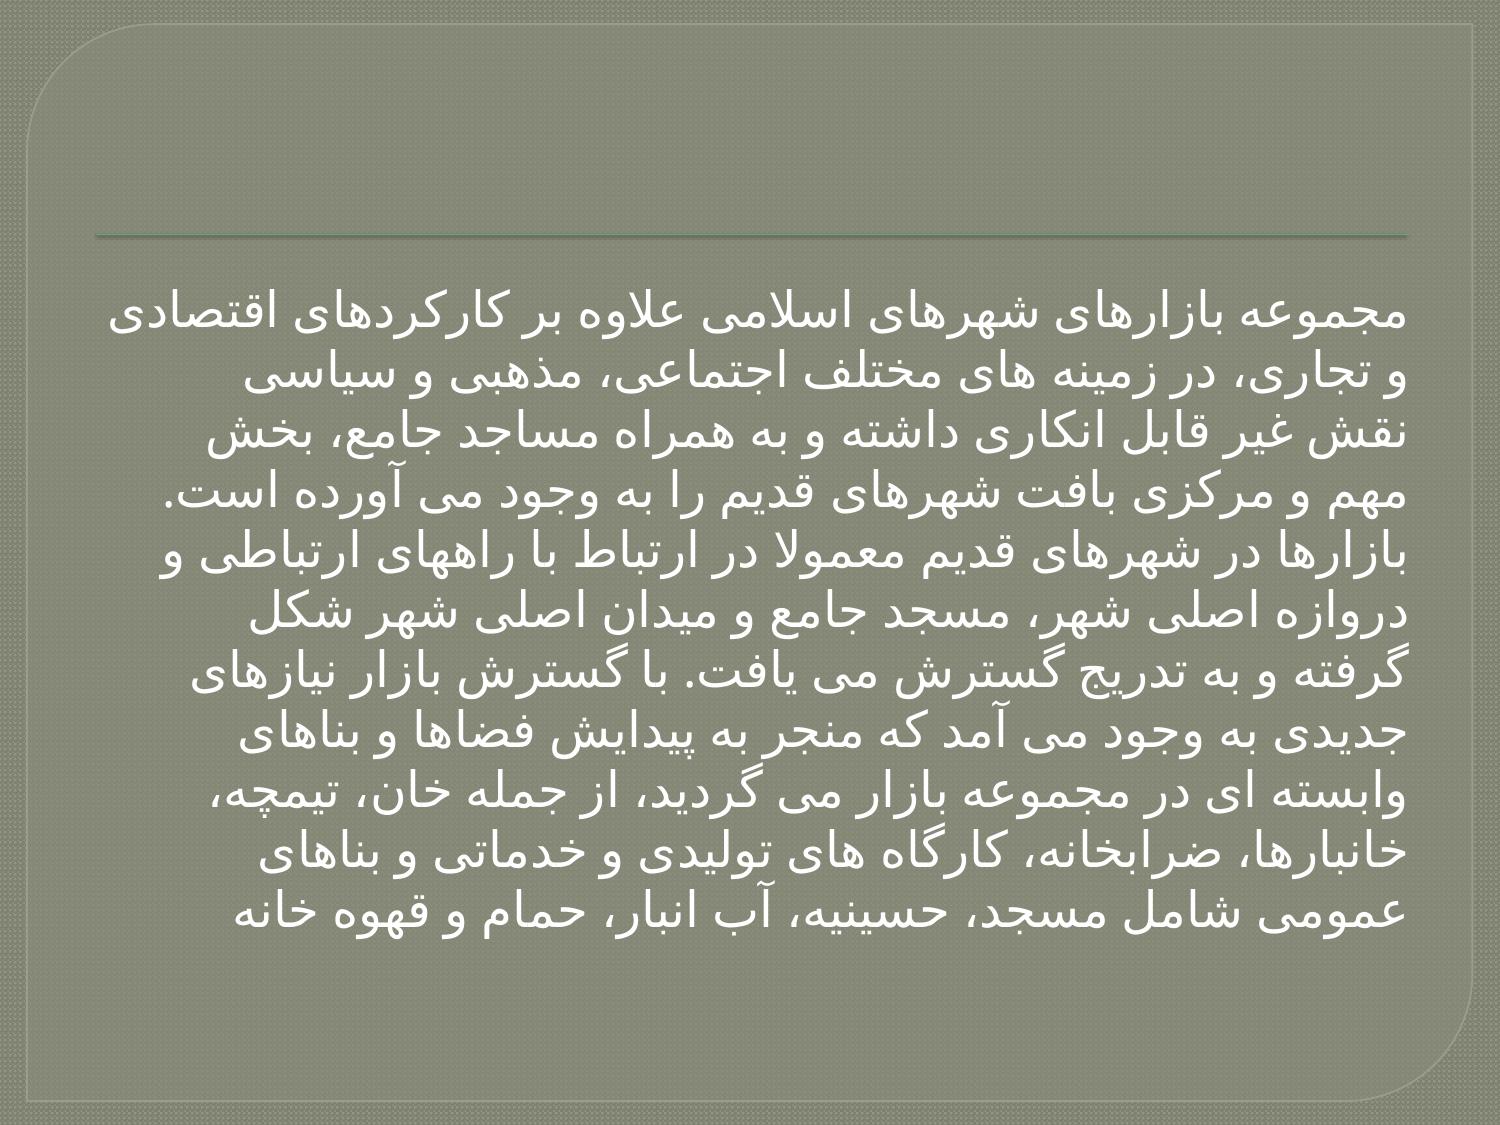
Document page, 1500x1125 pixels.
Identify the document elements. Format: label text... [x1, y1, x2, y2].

list مجموعه بازارهای شهرهای اسلامی علاوه بر کارکردهای اقتصادی و تجاری، در زمینه های مختلف اجتماعی، مذهبی و سیاسی نقش غیر قابل انکاری داشته و به همراه مساجد جامع، بخش مهم و مرکزی بافت شهرهای قدیم را به وجود می آورده است. بازارها در شهرهای قدیم معمولا در ارتباط با راههای ارتباطی و دروازه اصلی شهر، مسجد جامع و میدان اصلی شهر شکل گرفته و به تدریج گسترش می یافت. با گسترش بازار نیازهای جدیدی به وجود می آمد که منجر به پیدایش فضاها و بناهای وابسته ای در مجموعه بازار می گردید، از جمله خان، تیمچه، خانبارها، ضرابخانه، کارگاه های تولیدی و خدماتی و بناهای عمومی شامل مسجد، حسینیه، آب انبار، حمام و قهوه خانه [75, 270, 1425, 1013]
